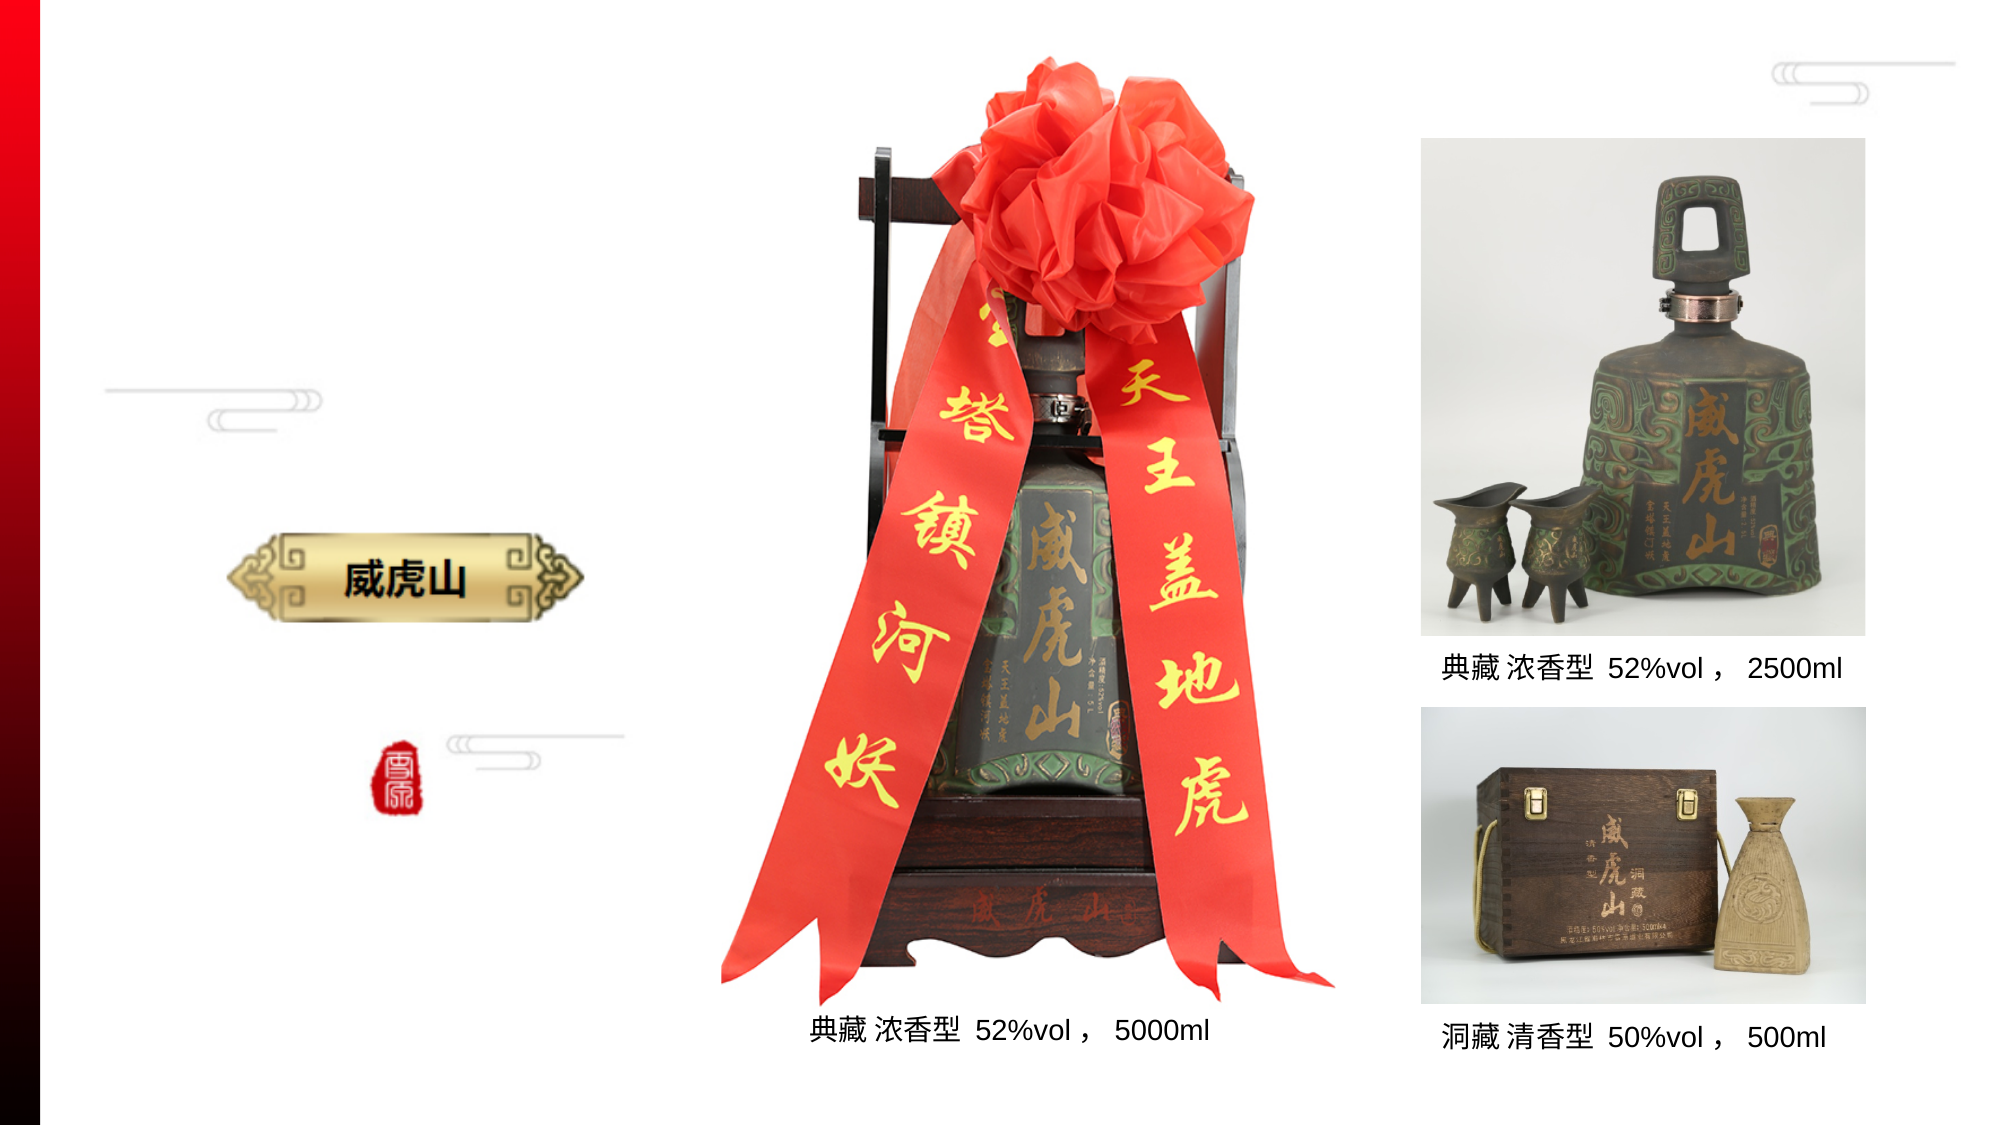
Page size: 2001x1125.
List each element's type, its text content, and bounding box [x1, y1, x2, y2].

text_box 洞藏 清香型 50%vol，500ml [1427, 1011, 1921, 1062]
picture [721, 48, 1362, 1030]
picture [326, 696, 717, 834]
picture [1421, 707, 1866, 1004]
text_box 典藏 浓香型 52%vol，2500ml [1427, 641, 1921, 692]
text_box 典藏 浓香型 52%vol，5000ml [794, 1030, 1289, 1054]
picture [1394, 18, 1999, 636]
picture [54, 345, 638, 661]
picture [0, 0, 41, 1125]
